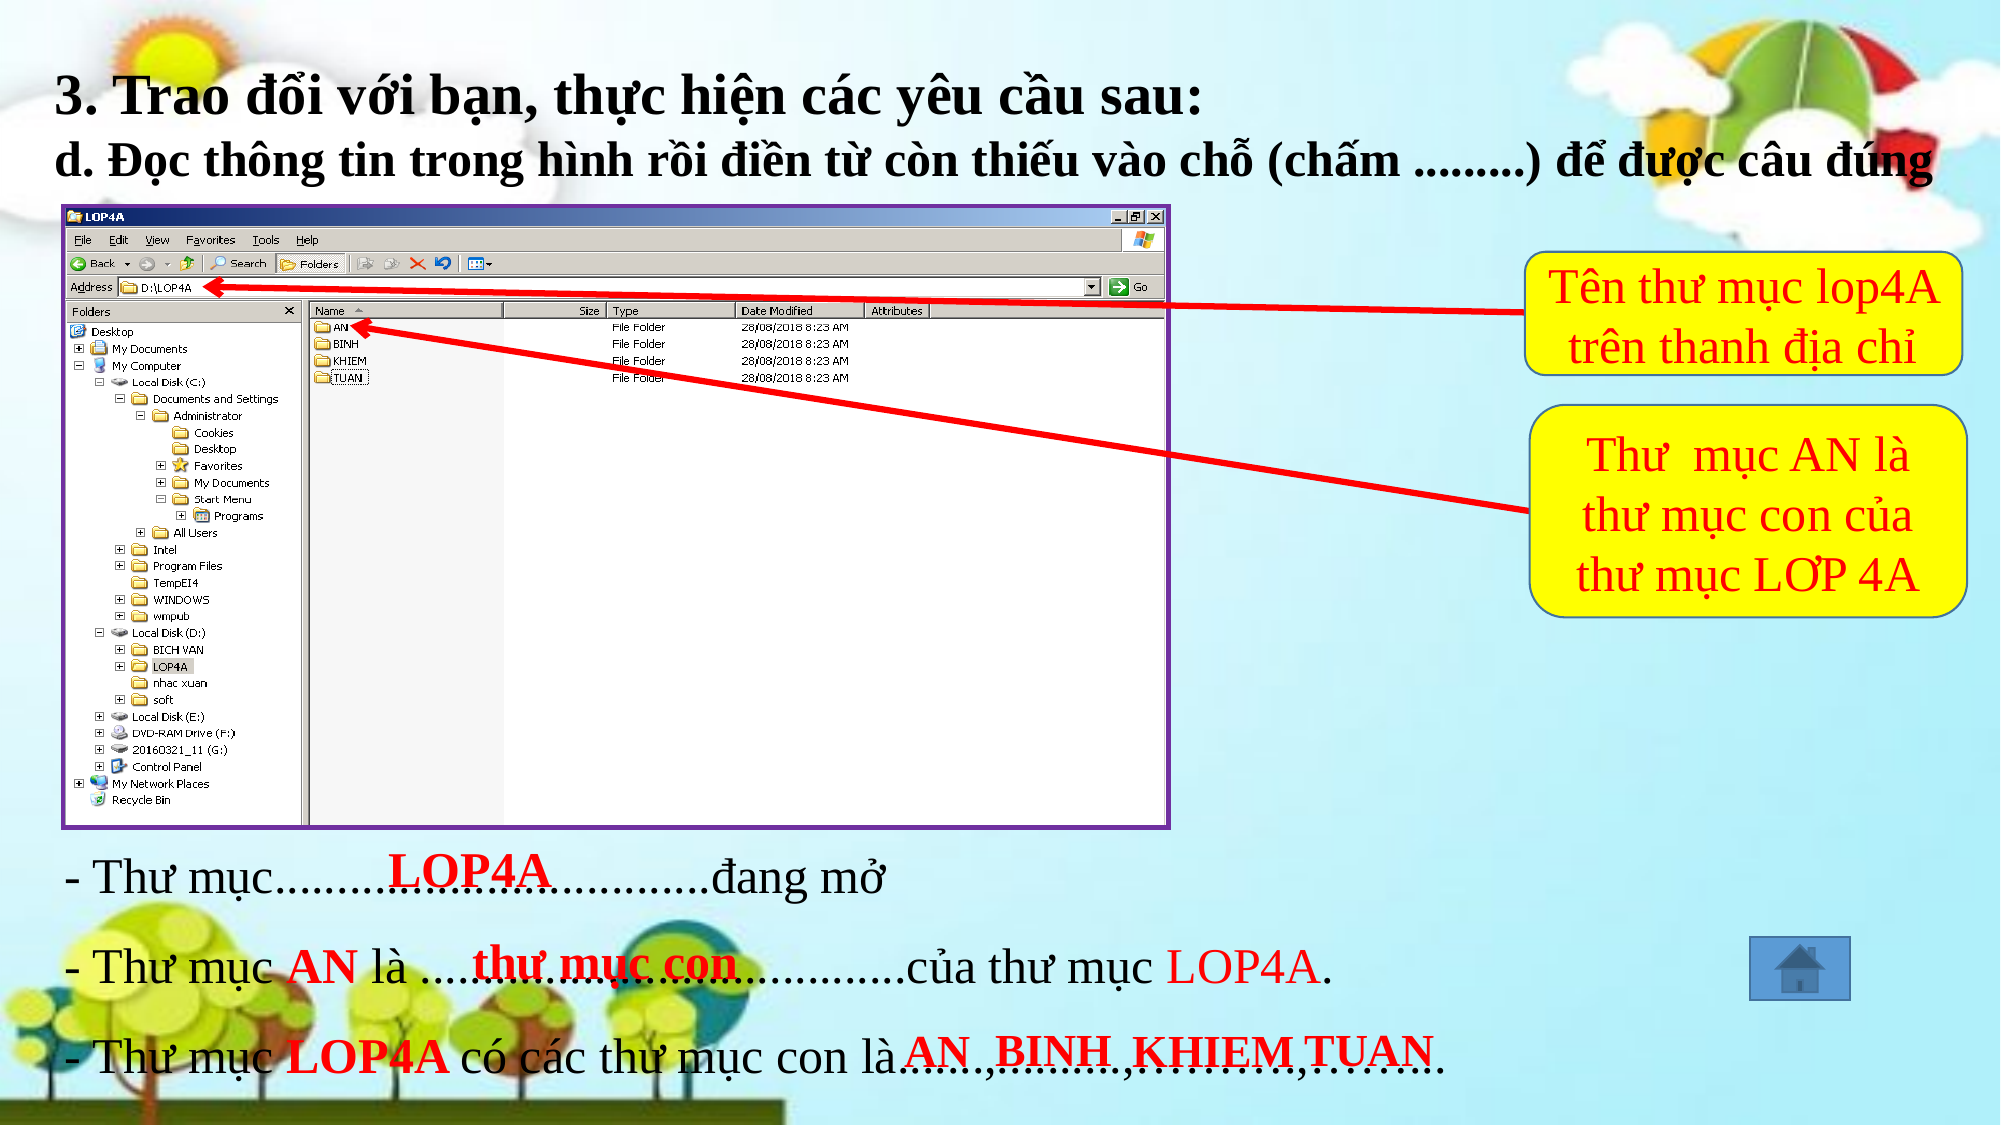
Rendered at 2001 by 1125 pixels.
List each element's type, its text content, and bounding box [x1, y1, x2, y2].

text_box TUAN [1289, 985, 1478, 1083]
text_box BINH [980, 985, 1155, 1083]
text_box Thư mục AN là thư mục con của thư mục LƠP 4A [1528, 403, 1969, 619]
picture [0, 0, 2001, 1125]
text_box 3. Trao đổi với bạn, thực hiện các yêu cầu sau: d. Đọc thông tin trong hình rồi điền từ còn thiếu vào chỗ (chấm .........) để được câu đúng [40, 48, 1963, 194]
text_box LOP4A [374, 825, 624, 905]
text_box Tên thư mục lop4A trên thanh địa chỉ [1523, 250, 1964, 377]
text_box - Thư mục...................................đang mở - Thư mục AN là .......................................của thư mục LOP4A. - Thư mục LOP4A có các thư mục con là.......,..........,……….,……... [49, 805, 1463, 1091]
text_box KHIEM [1117, 986, 1349, 1085]
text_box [349, 325, 1530, 512]
text_box thư mục con [457, 891, 796, 997]
text_box AN [889, 986, 990, 1084]
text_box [202, 286, 1528, 313]
